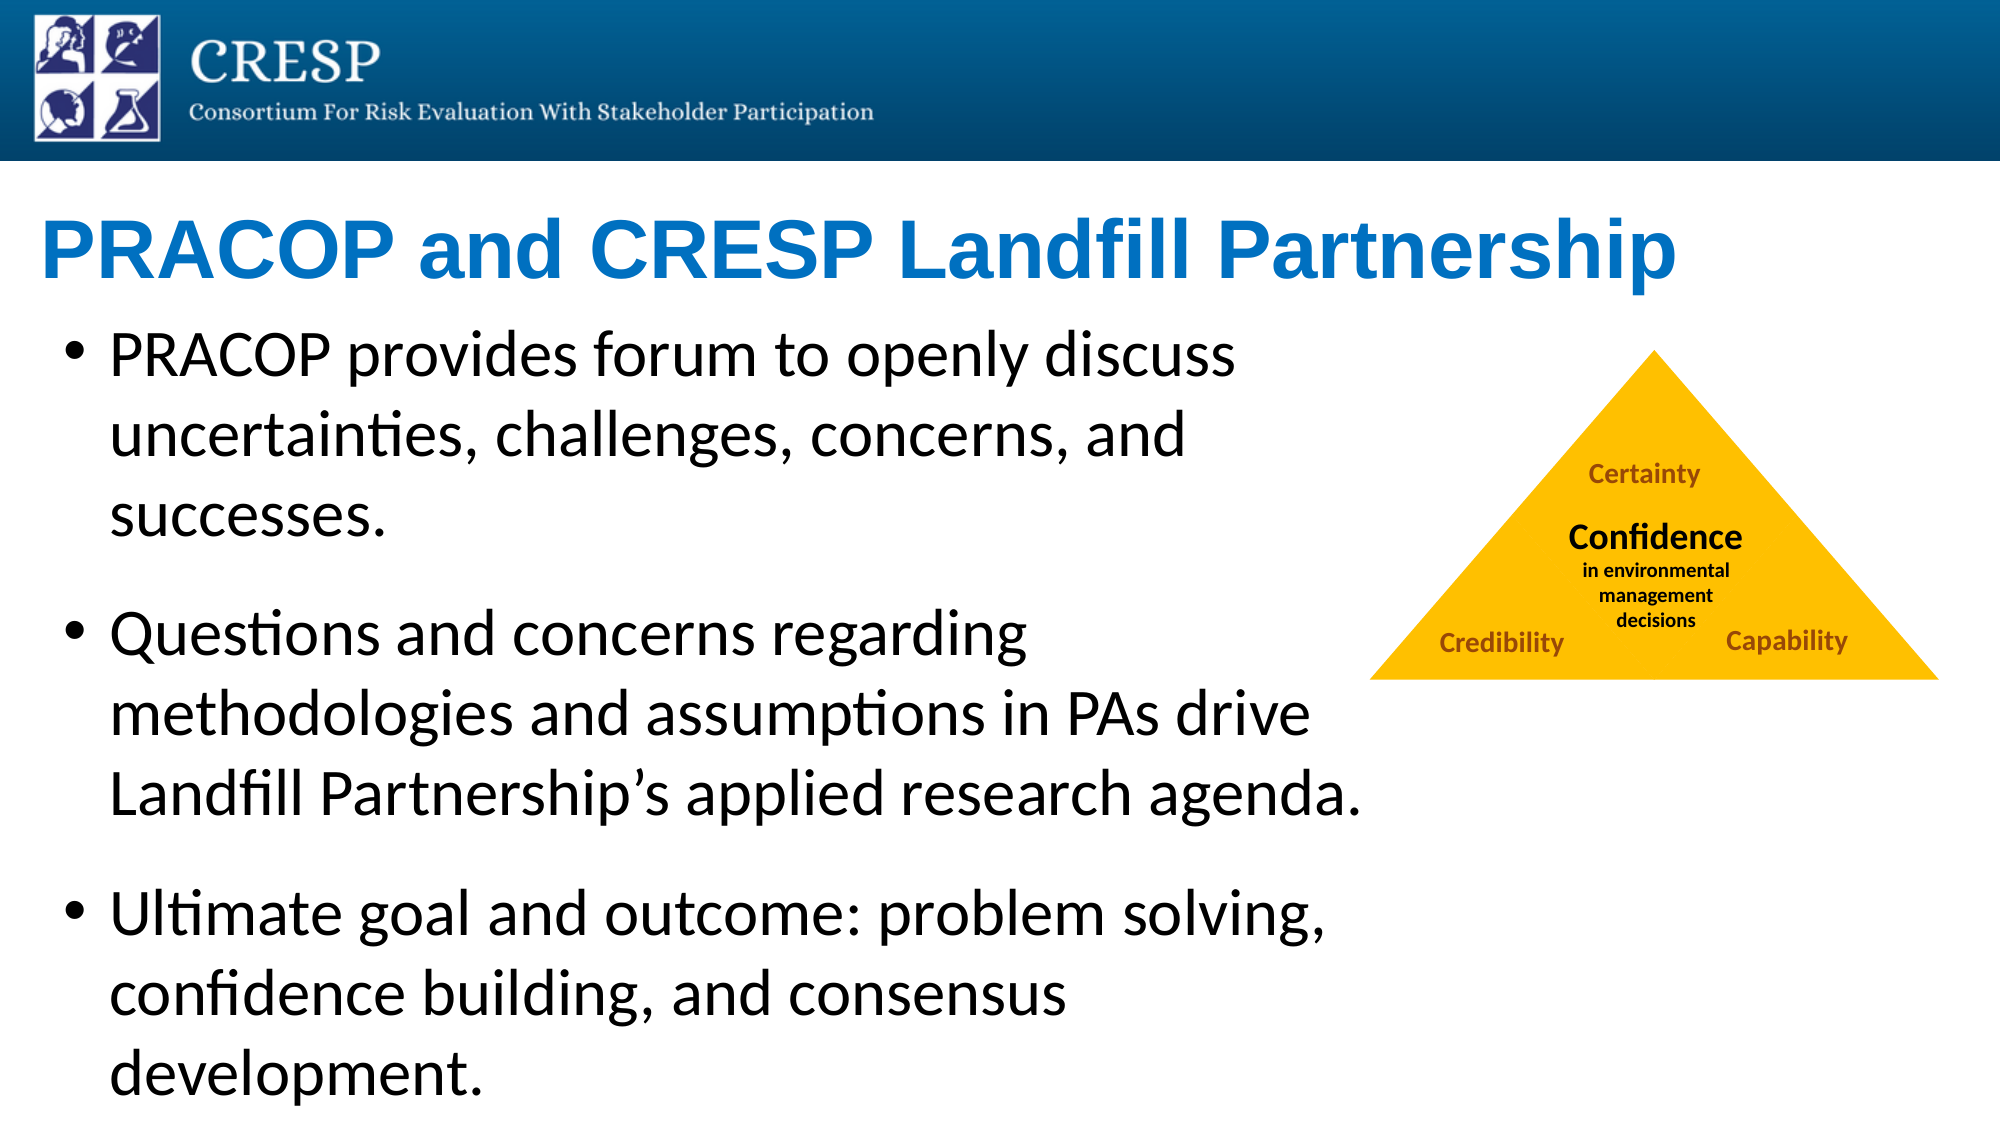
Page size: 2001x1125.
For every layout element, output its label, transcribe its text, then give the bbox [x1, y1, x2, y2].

title PRACOP and CRESP Landfill Partnership [25, 162, 1751, 341]
picture [0, 0, 2000, 161]
text_box PRACOP provides forum to openly discuss uncertainties, challenges, concerns, and successes. Questions and concerns regarding methodologies and assumptions in PAs drive Landfill Partnership’s applied research agenda. Ultimate goal and outcome: problem solving, confidence building, and consensus development. [49, 302, 1427, 1117]
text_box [1369, 349, 1939, 680]
